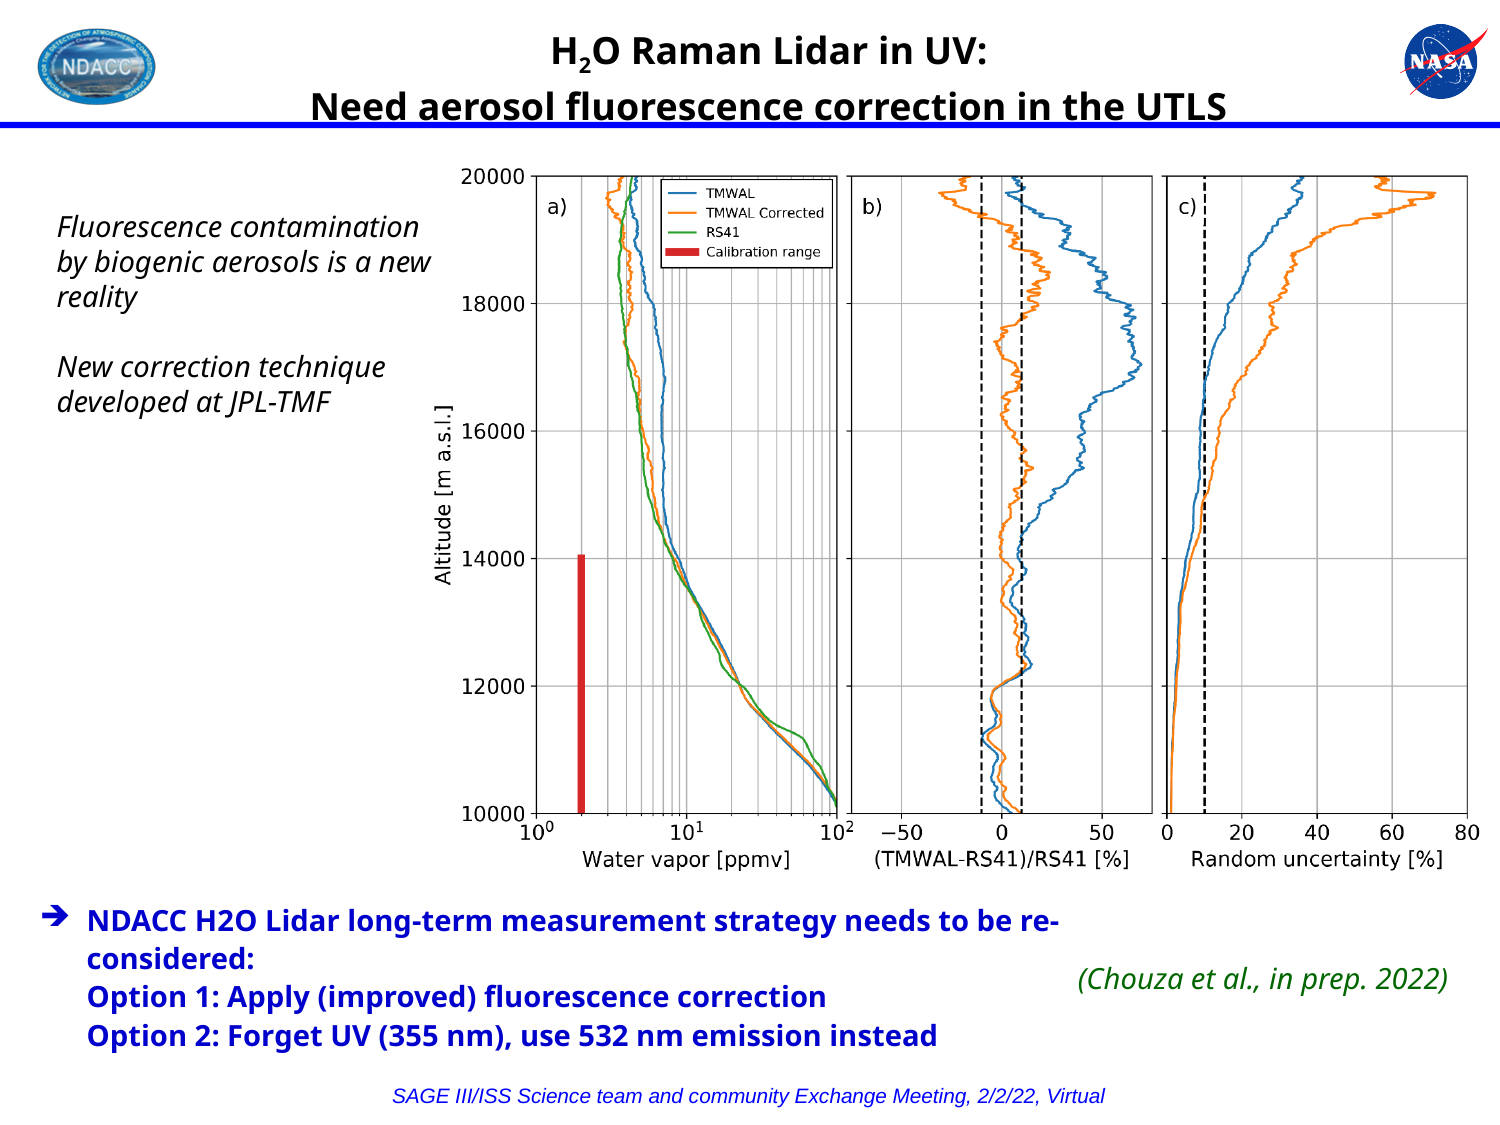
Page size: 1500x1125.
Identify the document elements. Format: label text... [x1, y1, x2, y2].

picture [1400, 24, 1488, 99]
text_box (Chouza et al., in prep. 2022) [1063, 949, 1464, 1003]
picture [430, 138, 1488, 888]
text_box Fluorescence contamination by biogenic aerosols is a new reality New correction technique developed at JPL-TMF [41, 201, 425, 426]
picture [37, 28, 157, 106]
text_box H2O Raman Lidar in UV: Need aerosol fluorescence correction in the UTLS [294, 14, 1244, 135]
text_box NDACC H2O Lidar long-term measurement strategy needs to be re-considered: Option 1: Apply (improved) fluorescence correction Option 2: Forget UV (355 nm), use 532 nm emission instead [24, 891, 1200, 1060]
